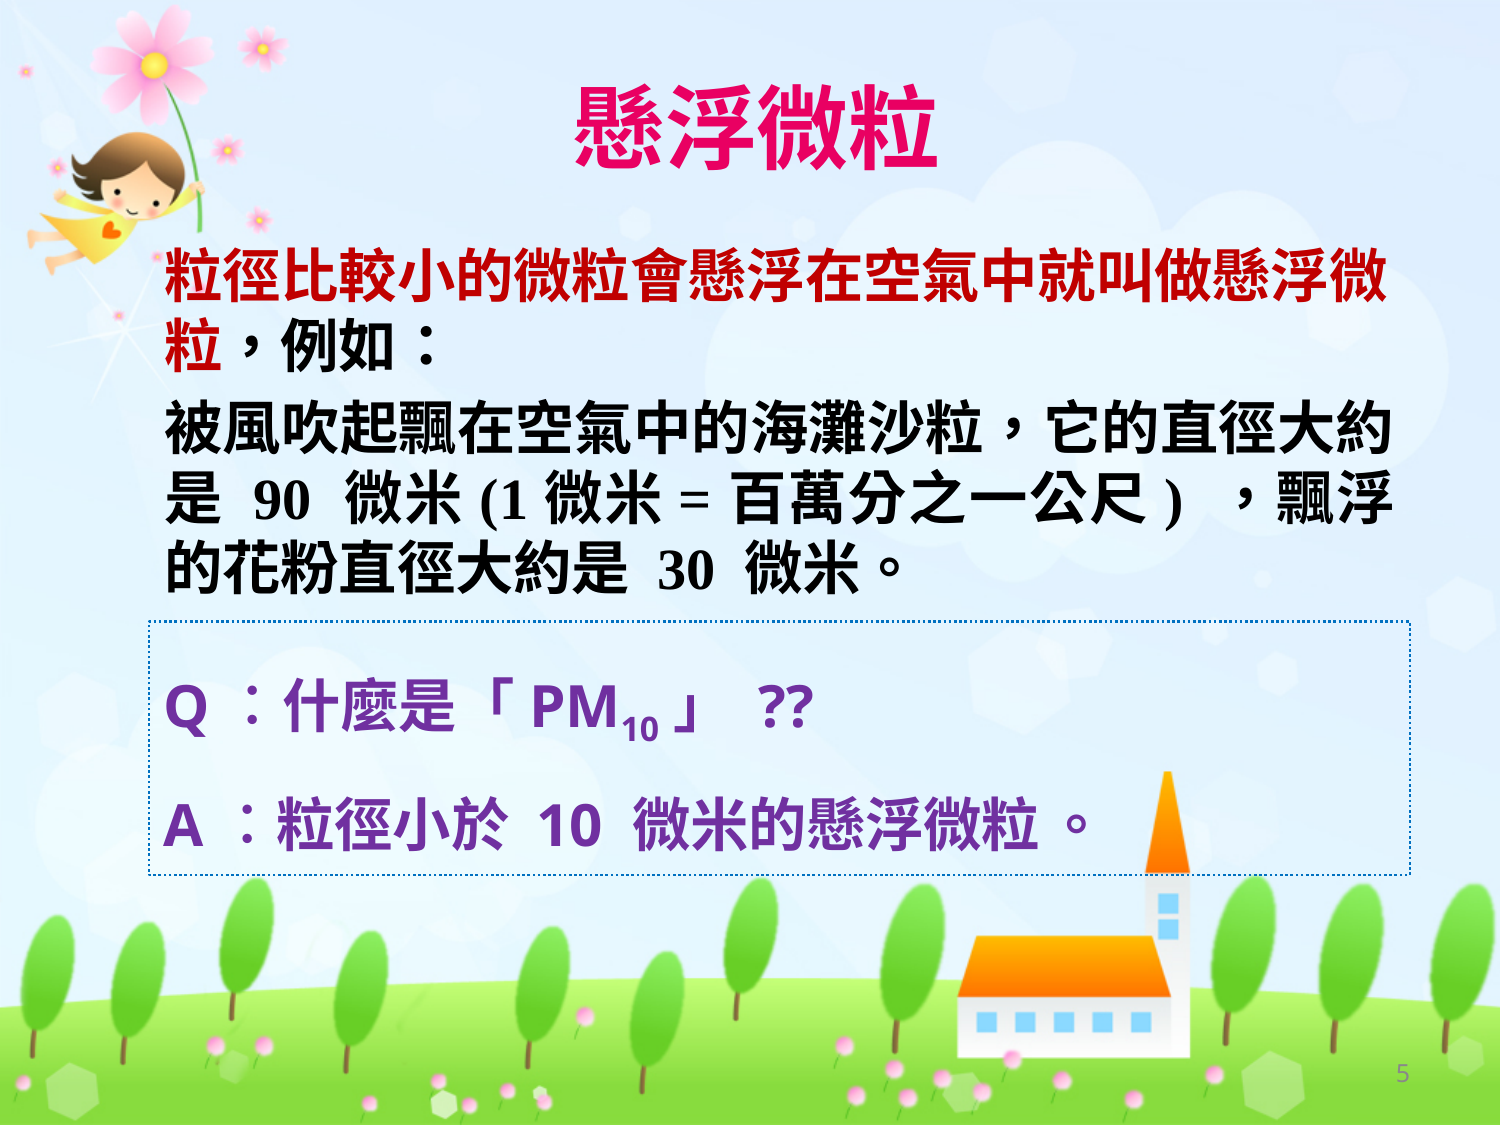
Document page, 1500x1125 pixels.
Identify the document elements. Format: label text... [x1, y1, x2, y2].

text_box Q︰什麼是「PM10」 ?? A︰粒徑小於 10 微米的懸浮微粒 。 [149, 621, 1410, 876]
picture [0, 0, 1500, 1125]
slide_number 5 [1074, 1042, 1425, 1103]
list 粒徑比較小的微粒會懸浮在空氣中就叫做懸浮微粒，例如： 被風吹起飄在空氣中的海灘沙粒，它的直徑大約是 90 微米(1微米=百萬分之一公尺) ，飄浮的花粉直徑大約是 30 微米。 [149, 231, 1410, 621]
title 懸浮微粒 [82, 78, 1432, 173]
